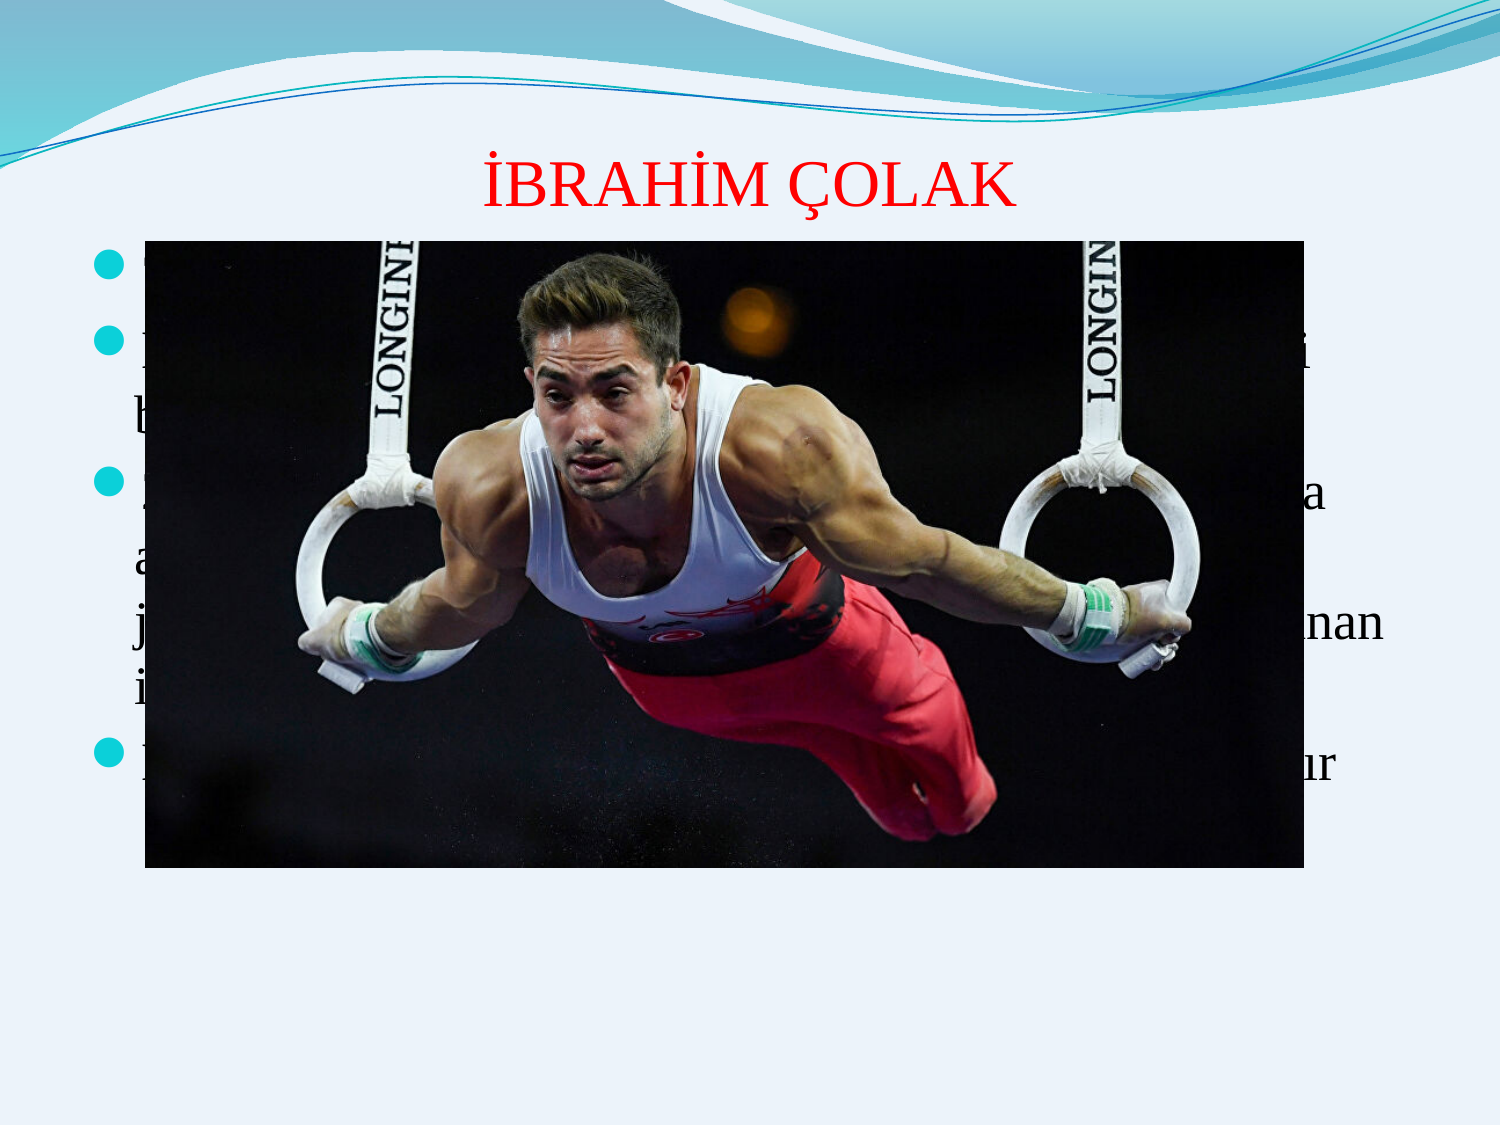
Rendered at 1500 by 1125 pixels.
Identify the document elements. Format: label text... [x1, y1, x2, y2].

picture [145, 241, 1304, 869]
title İBRAHİM ÇOLAK [75, 115, 1425, 220]
list 7 Ocak 1995 doğumlu artistik jimnastikçidir Ege Üniversitesi Beden Eğitimi ve Spor Öğretmenliği bölümü mezunudur 2019 Dünya Artistik Jimnastik Şampiyonası’nda halka aletinde 14.993lük derecesiyle altın madalya alarak jimnastikte büyükler kategorisinde altın madalya kazanan ilk Türk sporcu olmuştur. Bu başarısıyla olimpiyatlara katılmaya hak kazanmıştır [75, 231, 1425, 1038]
